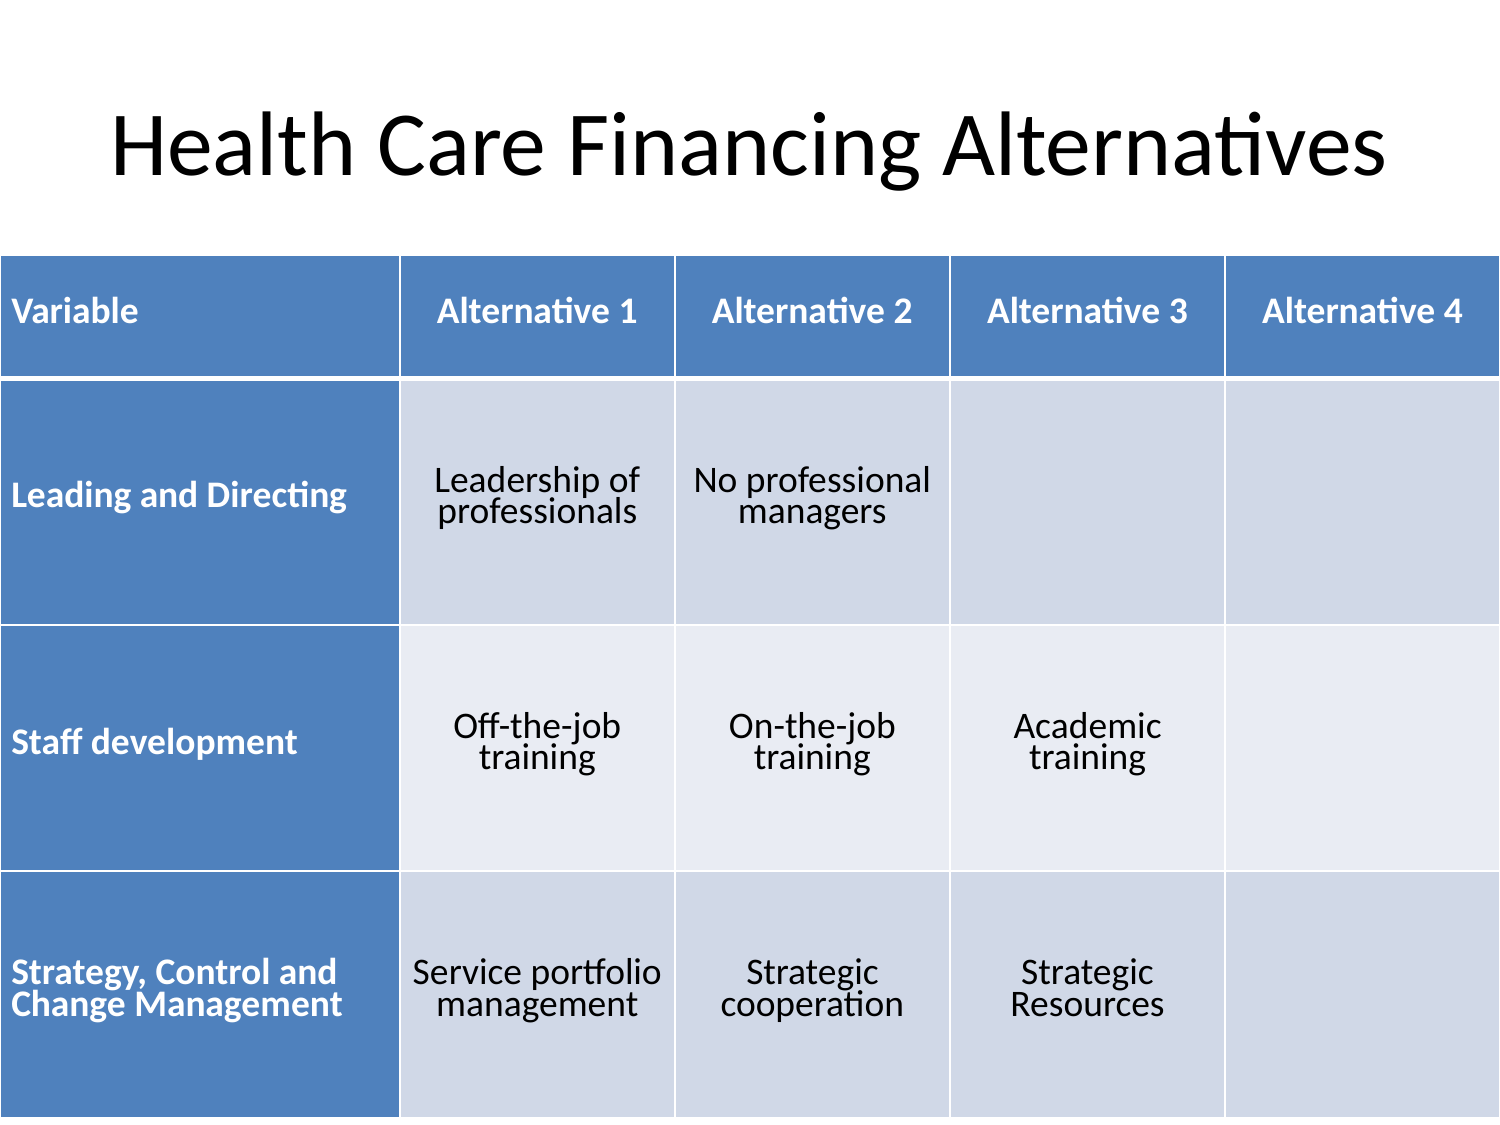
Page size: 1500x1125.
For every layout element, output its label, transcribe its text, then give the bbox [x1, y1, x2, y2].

table_header Alternative 2 [676, 256, 949, 376]
table_cell On-the-job training [676, 626, 949, 870]
table_cell Strategic cooperation [676, 872, 949, 1117]
table_cell Strategy, Control and Change Management [1, 872, 399, 1117]
table_cell Staff development [1, 626, 399, 870]
table_cell Leading and Directing [1, 381, 399, 624]
table_cell Academic training [951, 626, 1224, 870]
table_cell Service portfolio management [401, 872, 674, 1117]
table_cell [1226, 626, 1499, 870]
table_header Alternative 4 [1226, 256, 1499, 376]
table_cell [1226, 381, 1499, 624]
table_cell [951, 381, 1224, 624]
table_cell Leadership of professionals [401, 381, 674, 624]
slide_number 13 [1074, 1042, 1425, 1103]
table_cell No professional managers [676, 381, 949, 624]
title Health Care Financing Alternatives [75, 45, 1425, 233]
table_cell [1226, 872, 1499, 1117]
table_cell Strategic Resources [951, 872, 1224, 1117]
table_header Alternative 1 [401, 256, 674, 376]
table_cell Off-the-job training [401, 626, 674, 870]
table_header Alternative 3 [951, 256, 1224, 376]
table_header Variable [1, 256, 399, 376]
